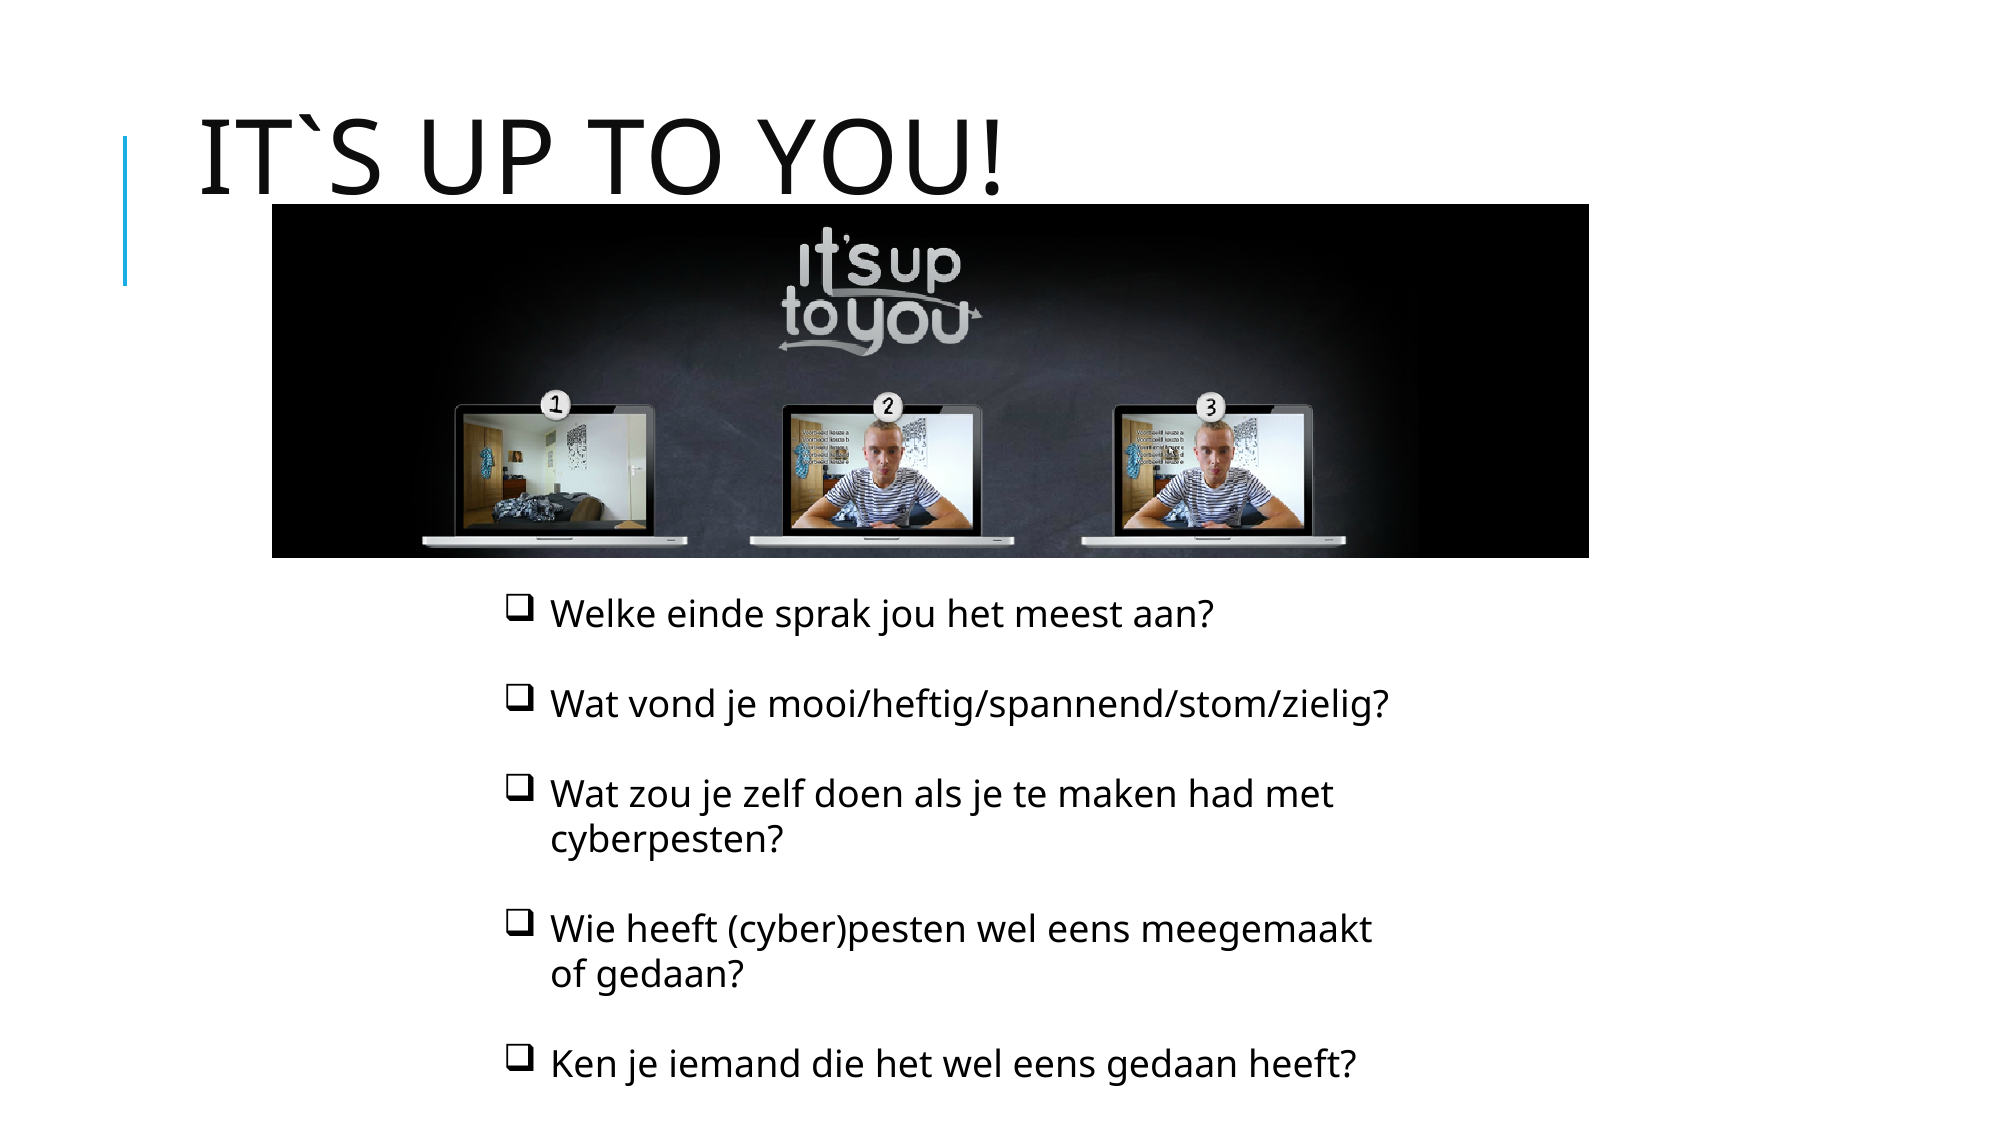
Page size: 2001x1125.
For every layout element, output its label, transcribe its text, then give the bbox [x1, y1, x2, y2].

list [271, 204, 1589, 558]
title It`s up to you! [183, 41, 1779, 288]
text_box Welke einde sprak jou het meest aan? Wat vond je mooi/heftig/spannend/stom/zielig? Wat zou je zelf doen als je te maken had met cyberpesten? Wie heeft (cyber)pesten wel eens meegemaakt of gedaan? Ken je iemand die het wel eens gedaan heeft? [488, 582, 1415, 1125]
